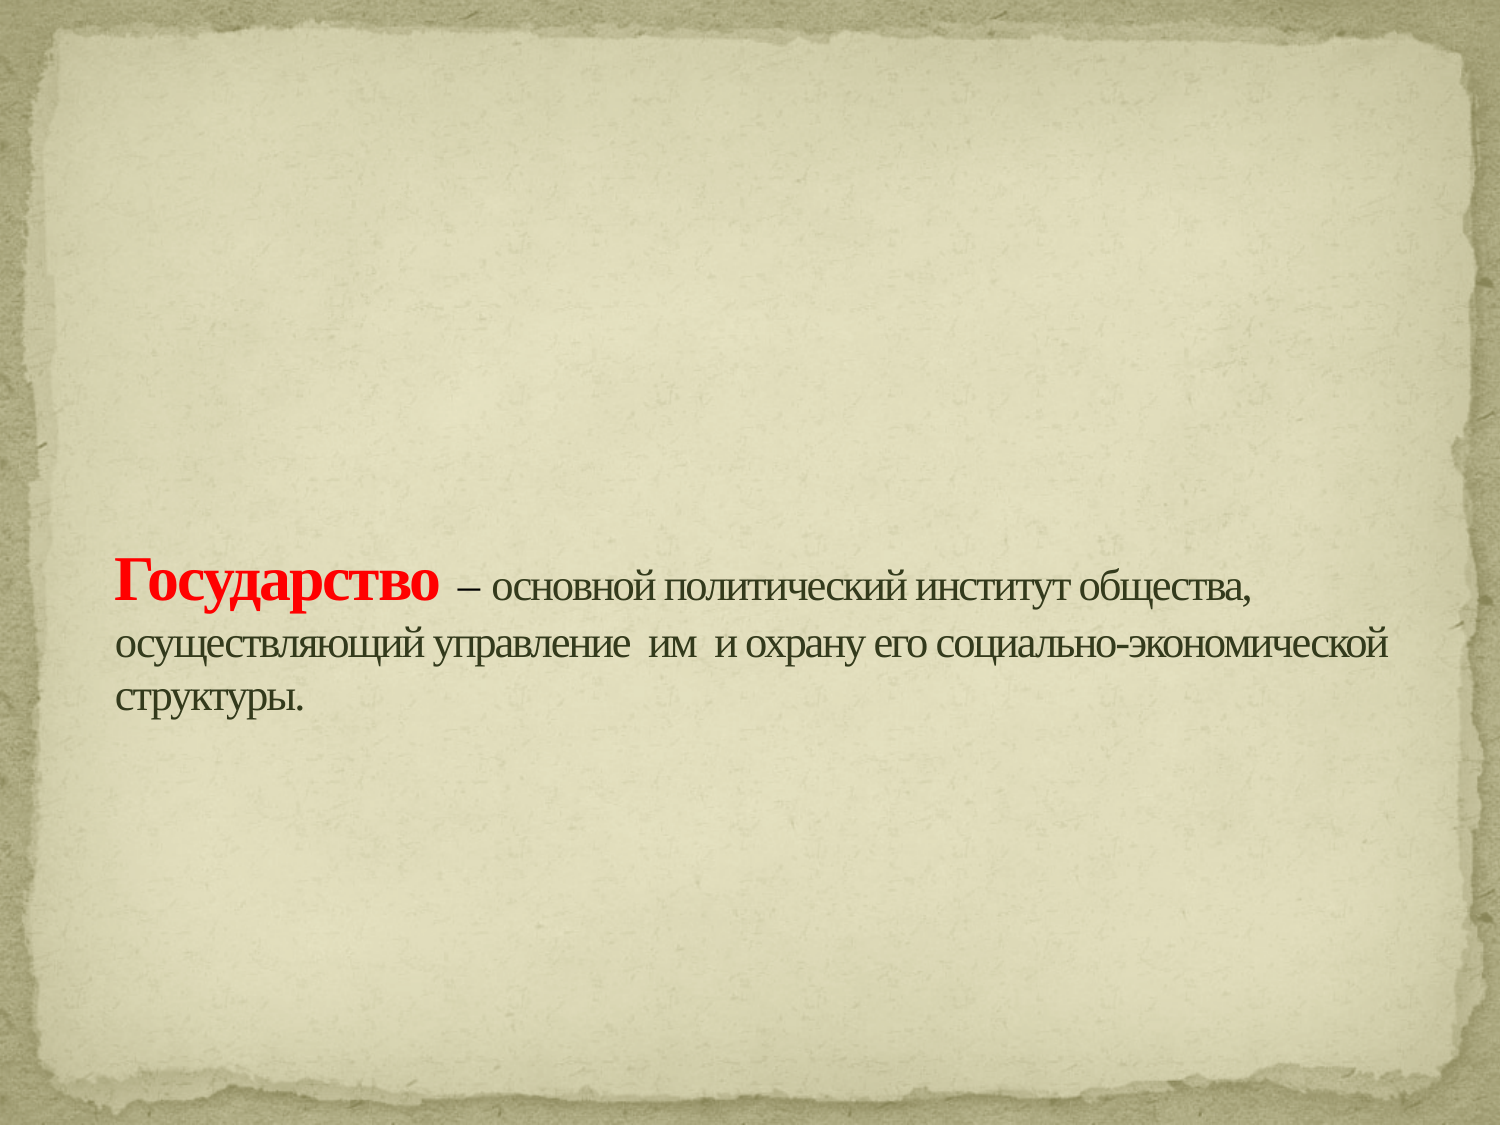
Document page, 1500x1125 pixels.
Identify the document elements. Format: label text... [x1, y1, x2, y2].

title Государство – основной политический институт общества, осуществляющий управление им и охрану его социально-экономической структуры. [100, 527, 1451, 728]
